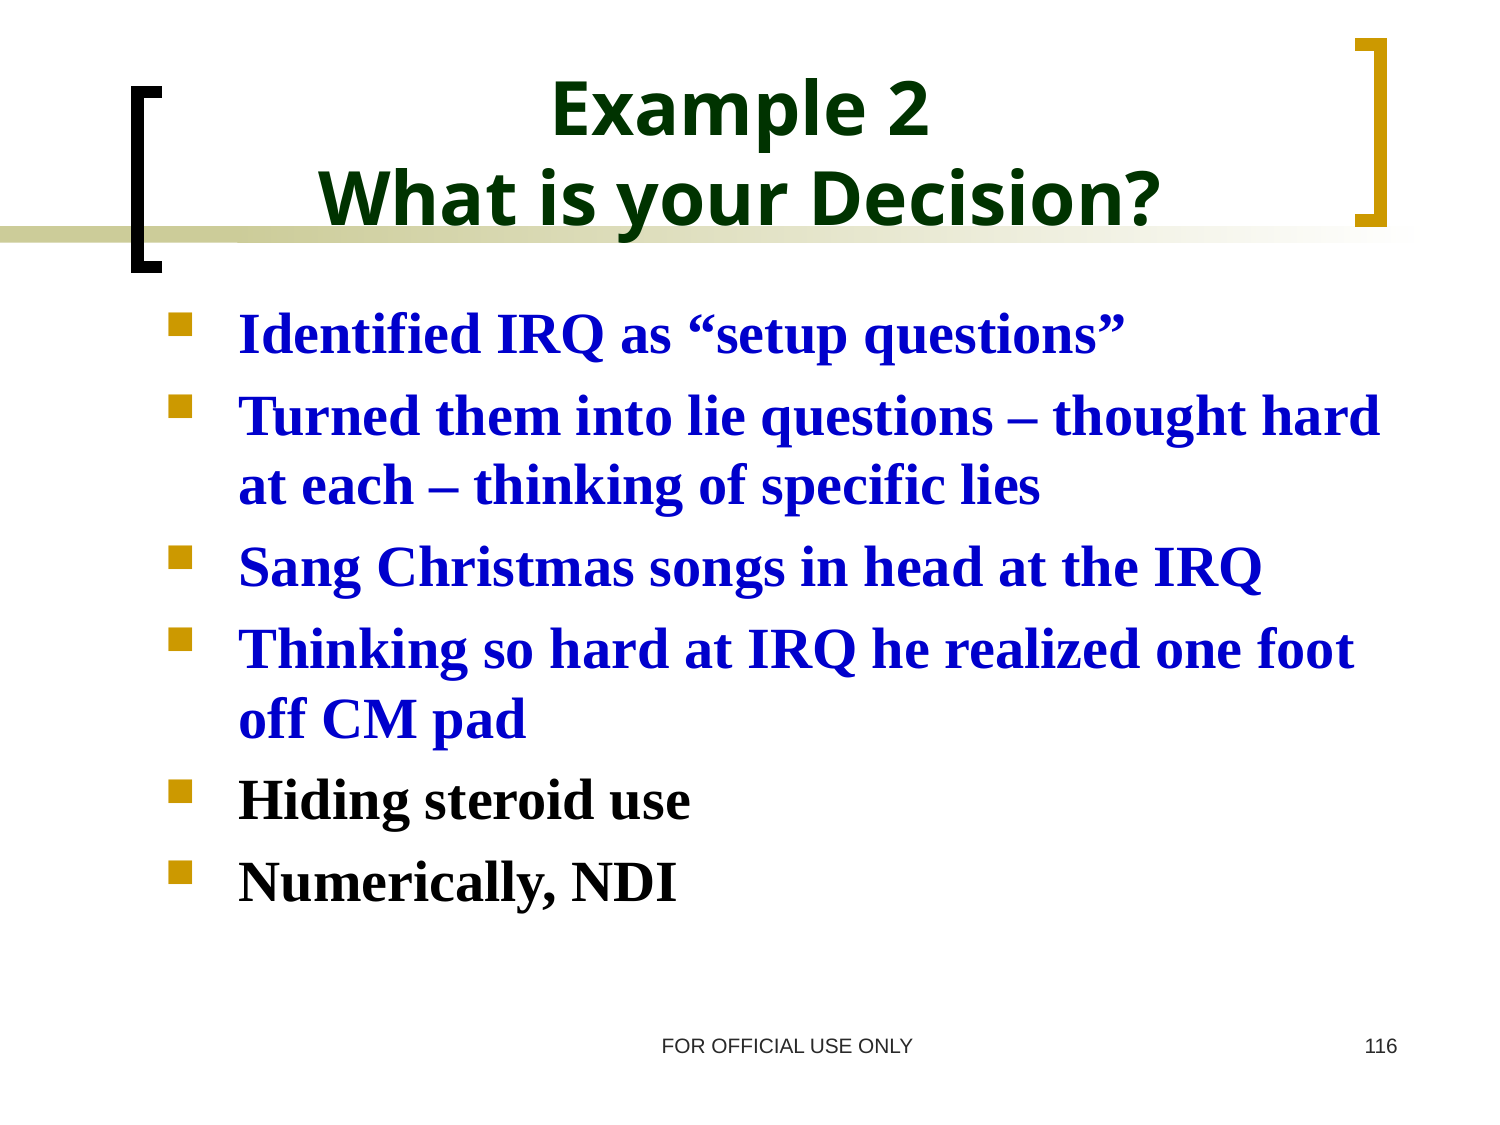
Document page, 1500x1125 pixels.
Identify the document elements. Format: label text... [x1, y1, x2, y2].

footer FOR OFFICIAL USE ONLY [549, 1024, 1026, 1101]
slide_number 116 [1099, 1024, 1413, 1101]
list Identified IRQ as “setup questions” Turned them into lie questions – thought hard at each – thinking of specific lies Sang Christmas songs in head at the IRQ Thinking so hard at IRQ he realized one foot off CM pad Hiding steroid use Numerically, NDI [149, 287, 1407, 963]
title Example 2 What is your Decision? [152, 15, 1328, 248]
